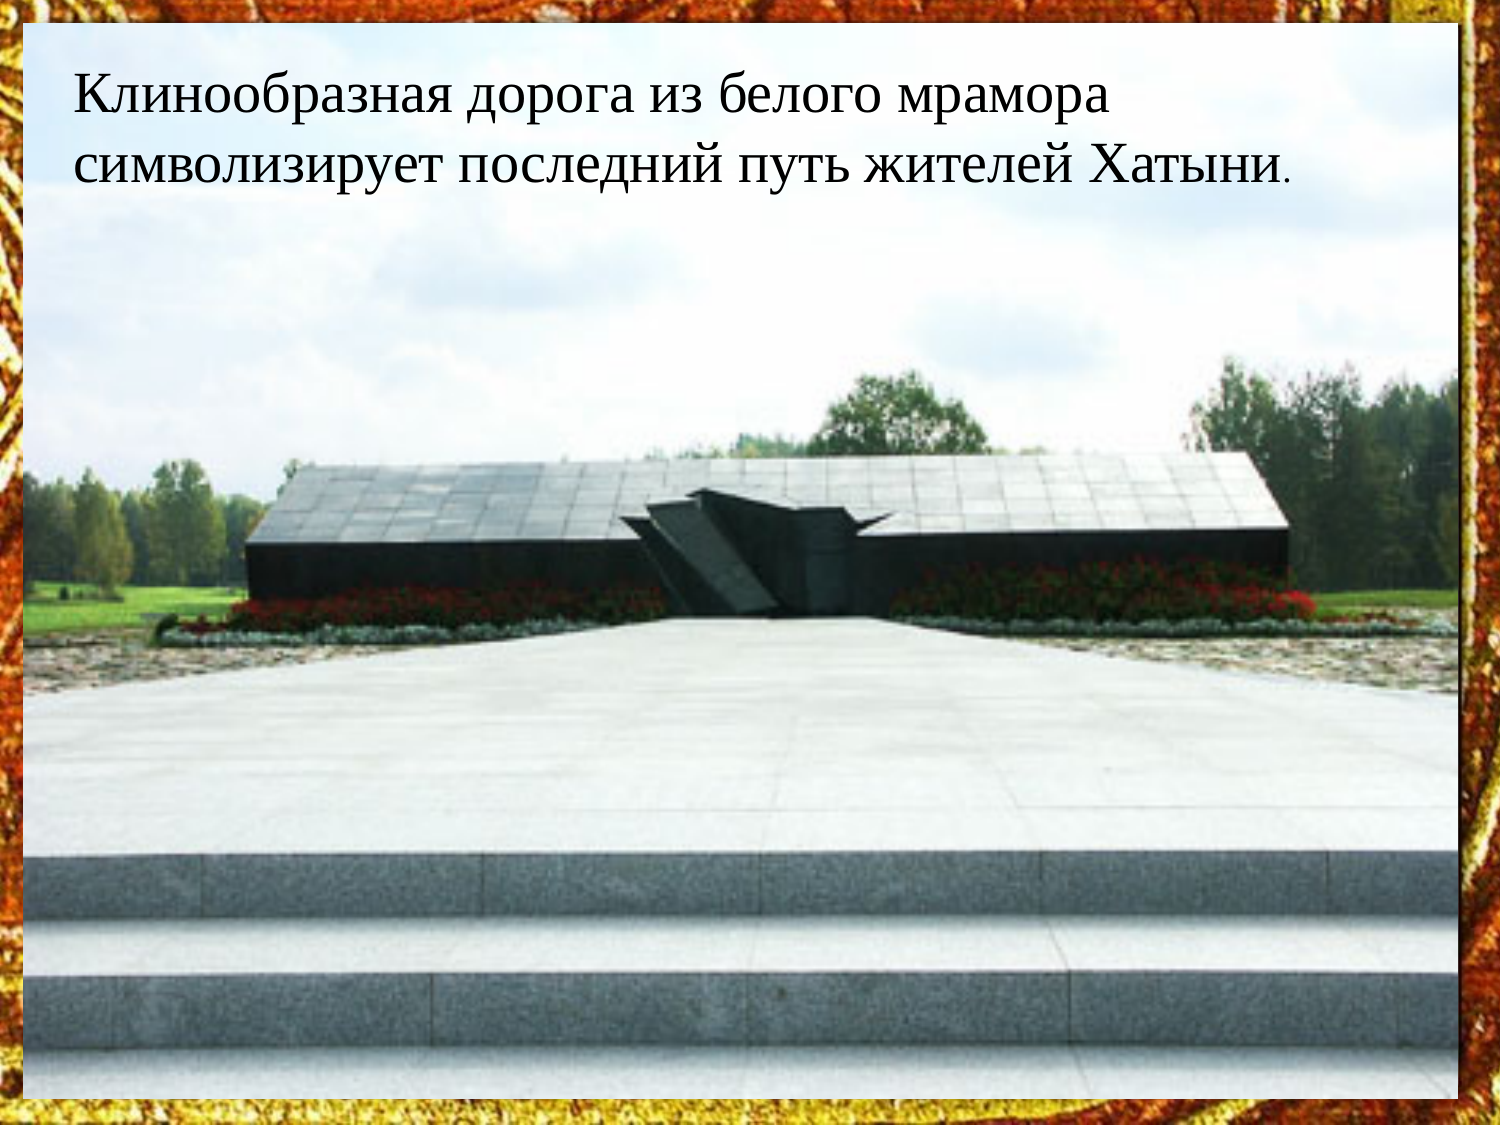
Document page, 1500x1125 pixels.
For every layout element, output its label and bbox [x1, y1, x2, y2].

list [23, 23, 1458, 1099]
picture [0, 0, 1500, 1125]
